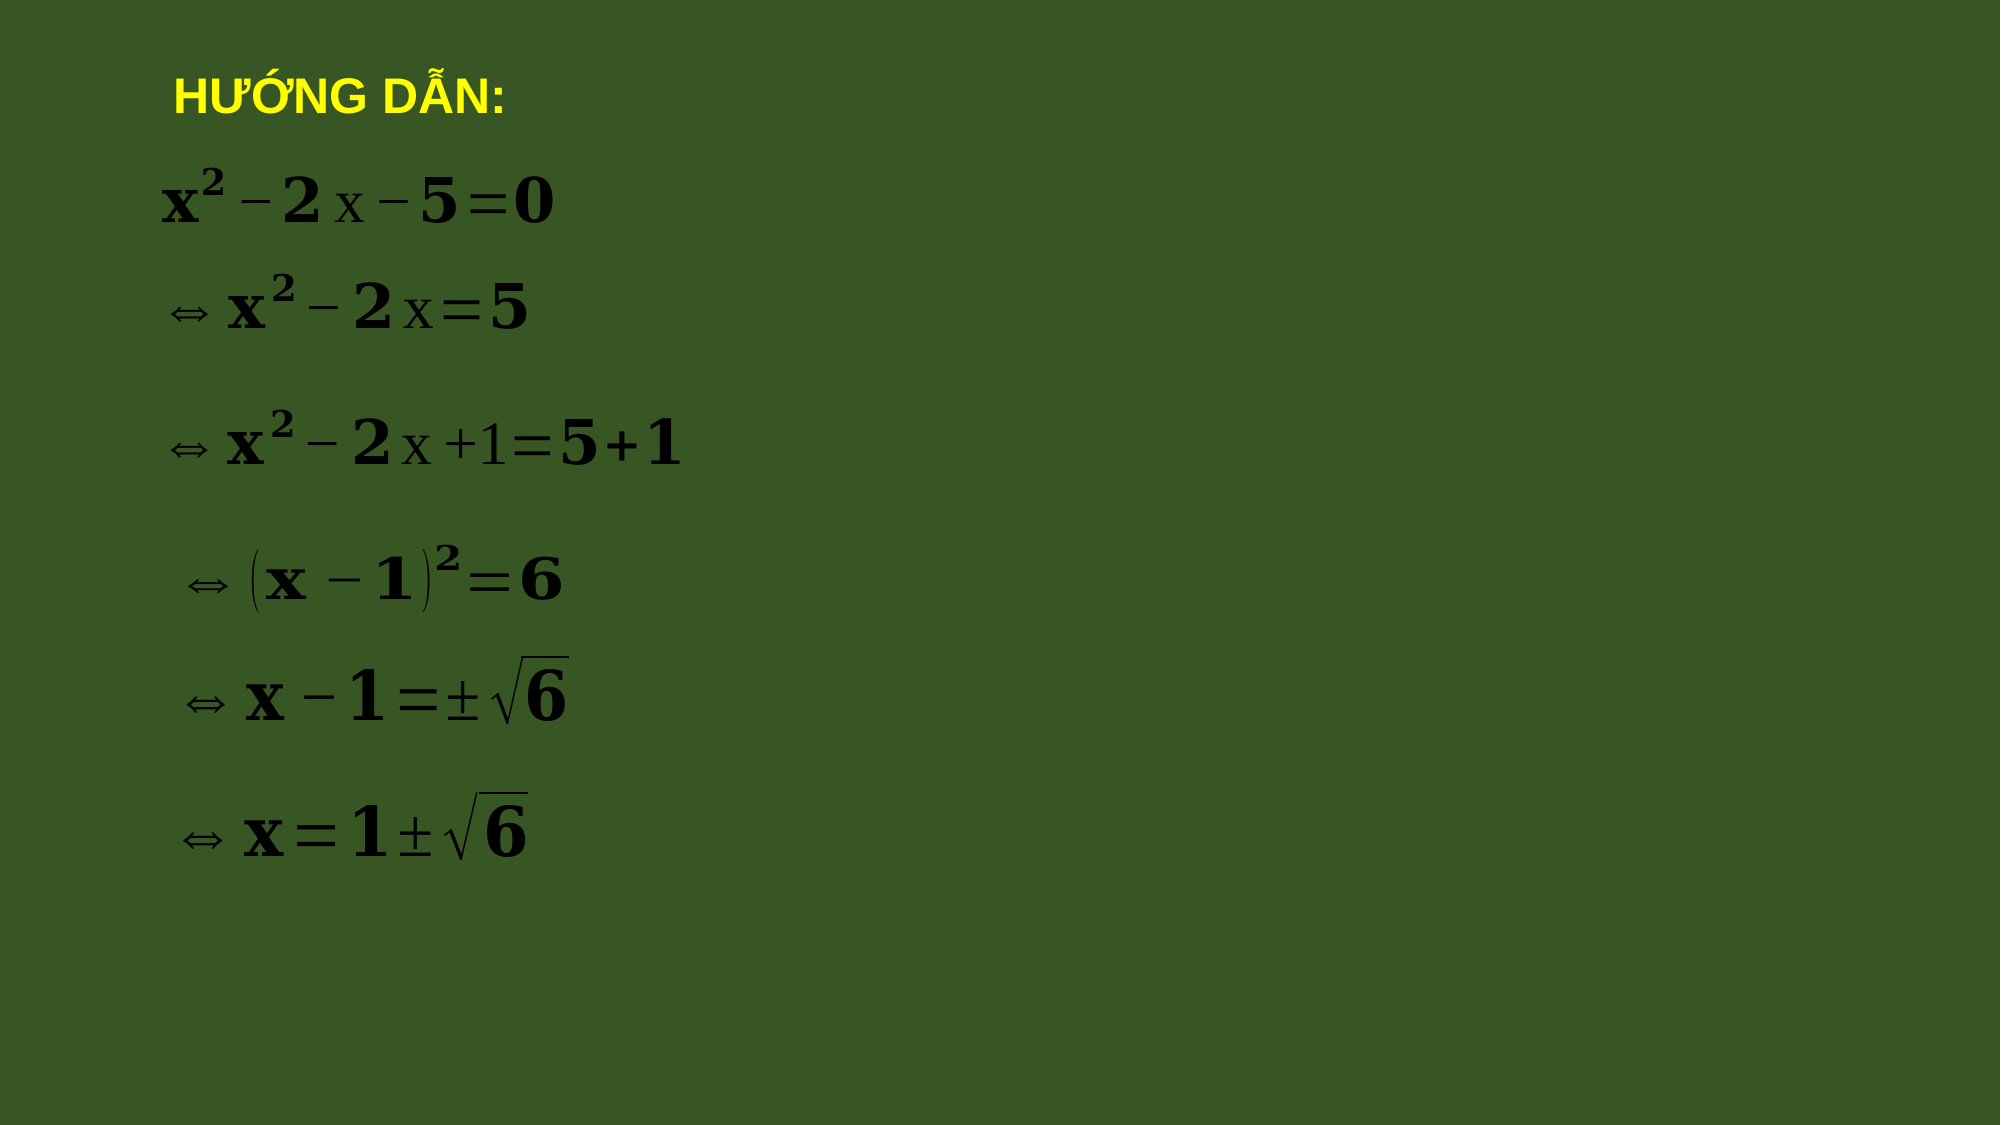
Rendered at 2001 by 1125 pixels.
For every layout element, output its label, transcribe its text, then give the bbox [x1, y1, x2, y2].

text_box HƯỚNG DẪN: [158, 55, 552, 131]
